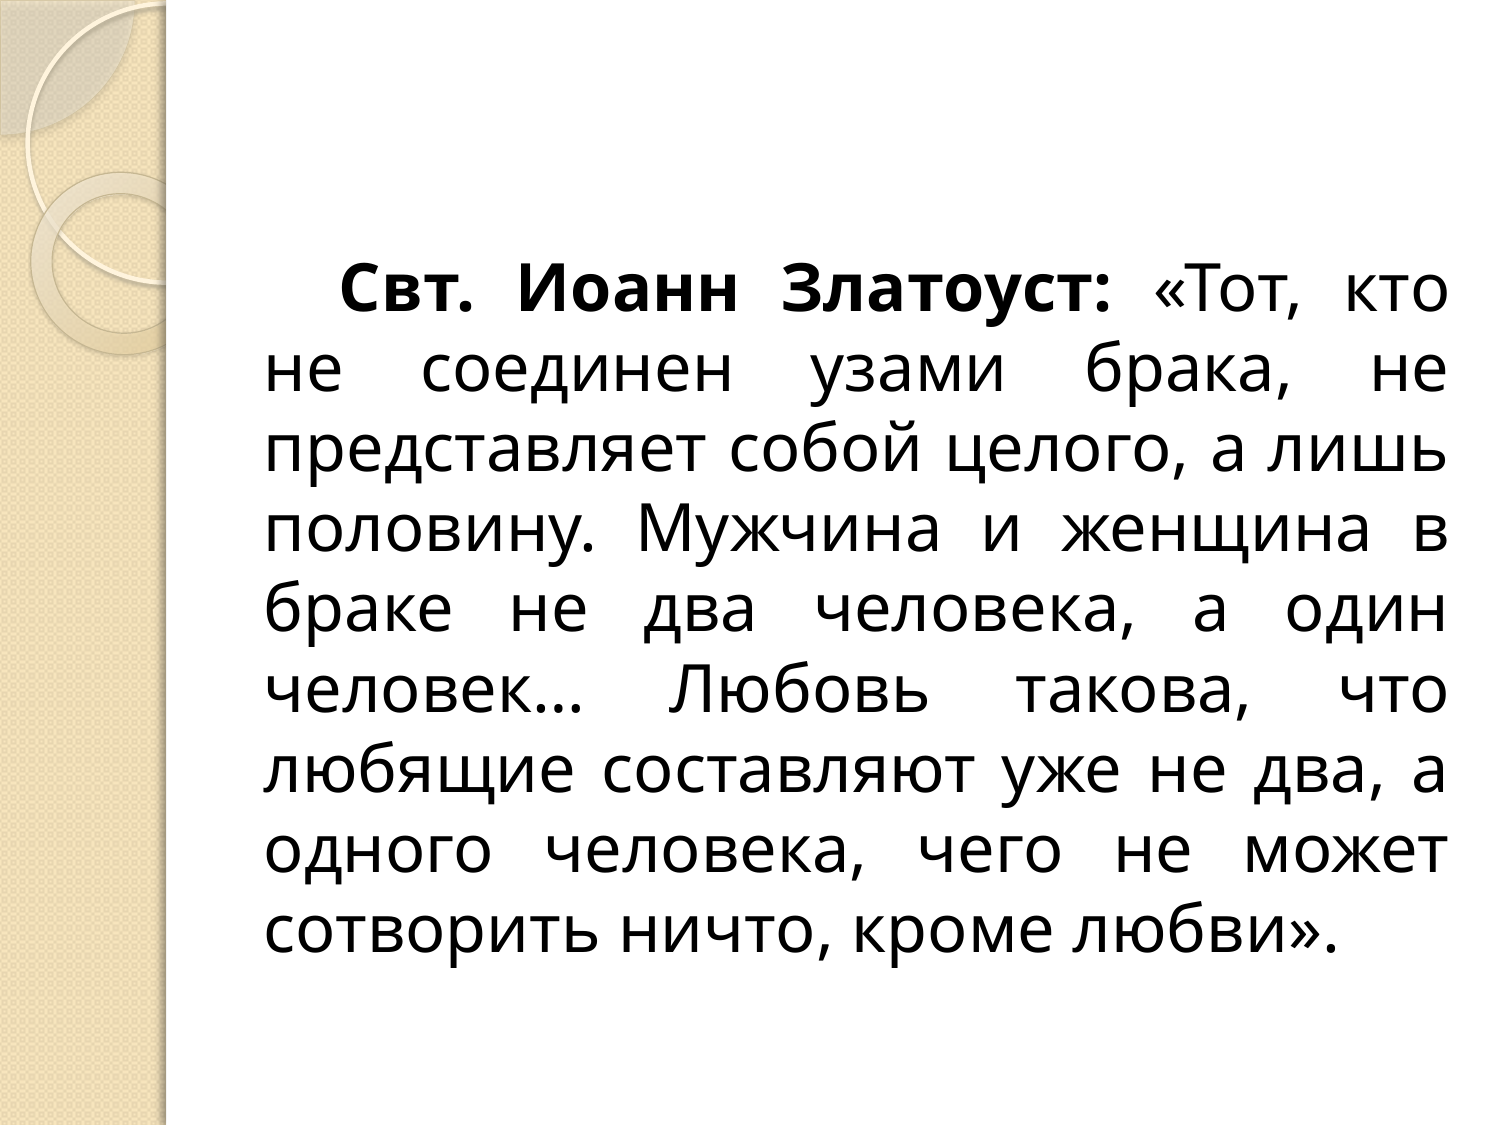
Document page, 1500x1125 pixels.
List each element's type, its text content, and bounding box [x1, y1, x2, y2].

list Свт. Иоанн Златоуст: «Тот, кто не соединен узами брака, не представляет собой целого, а лишь половину. Мужчина и женщина в браке не два человека, а один человек… Любовь такова, что любящие составляют уже не два, а одного человека, чего не может сотворить ничто, кроме любви». [235, 237, 1466, 1025]
